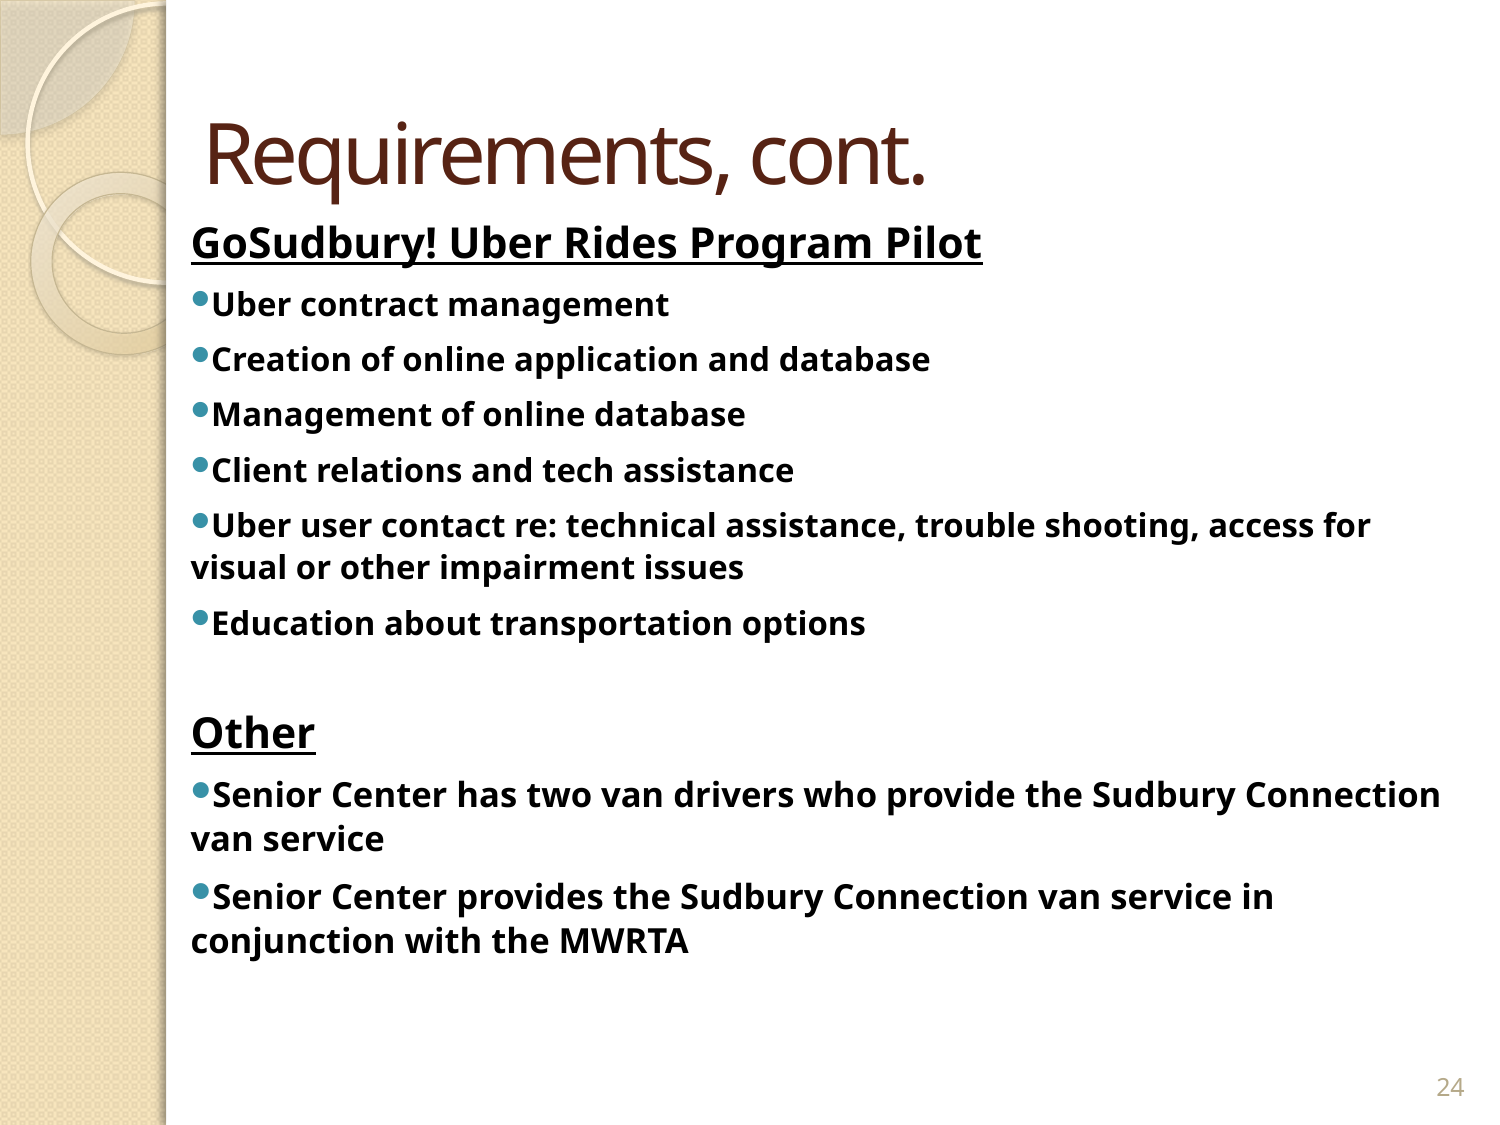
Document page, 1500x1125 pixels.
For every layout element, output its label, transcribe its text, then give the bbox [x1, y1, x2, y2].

title Requirements, cont. [187, 91, 1500, 210]
list GoSudbury! Uber Rides Program Pilot Uber contract management Creation of online application and database Management of online database Client relations and tech assistance Uber user contact re: technical assistance, trouble shooting, access for visual or other impairment issues Education about transportation options Other Senior Center has two van drivers who provide the Sudbury Connection van service Senior Center provides the Sudbury Connection van service in conjunction with the MWRTA [187, 209, 1463, 972]
slide_number 24 [1413, 1034, 1488, 1113]
